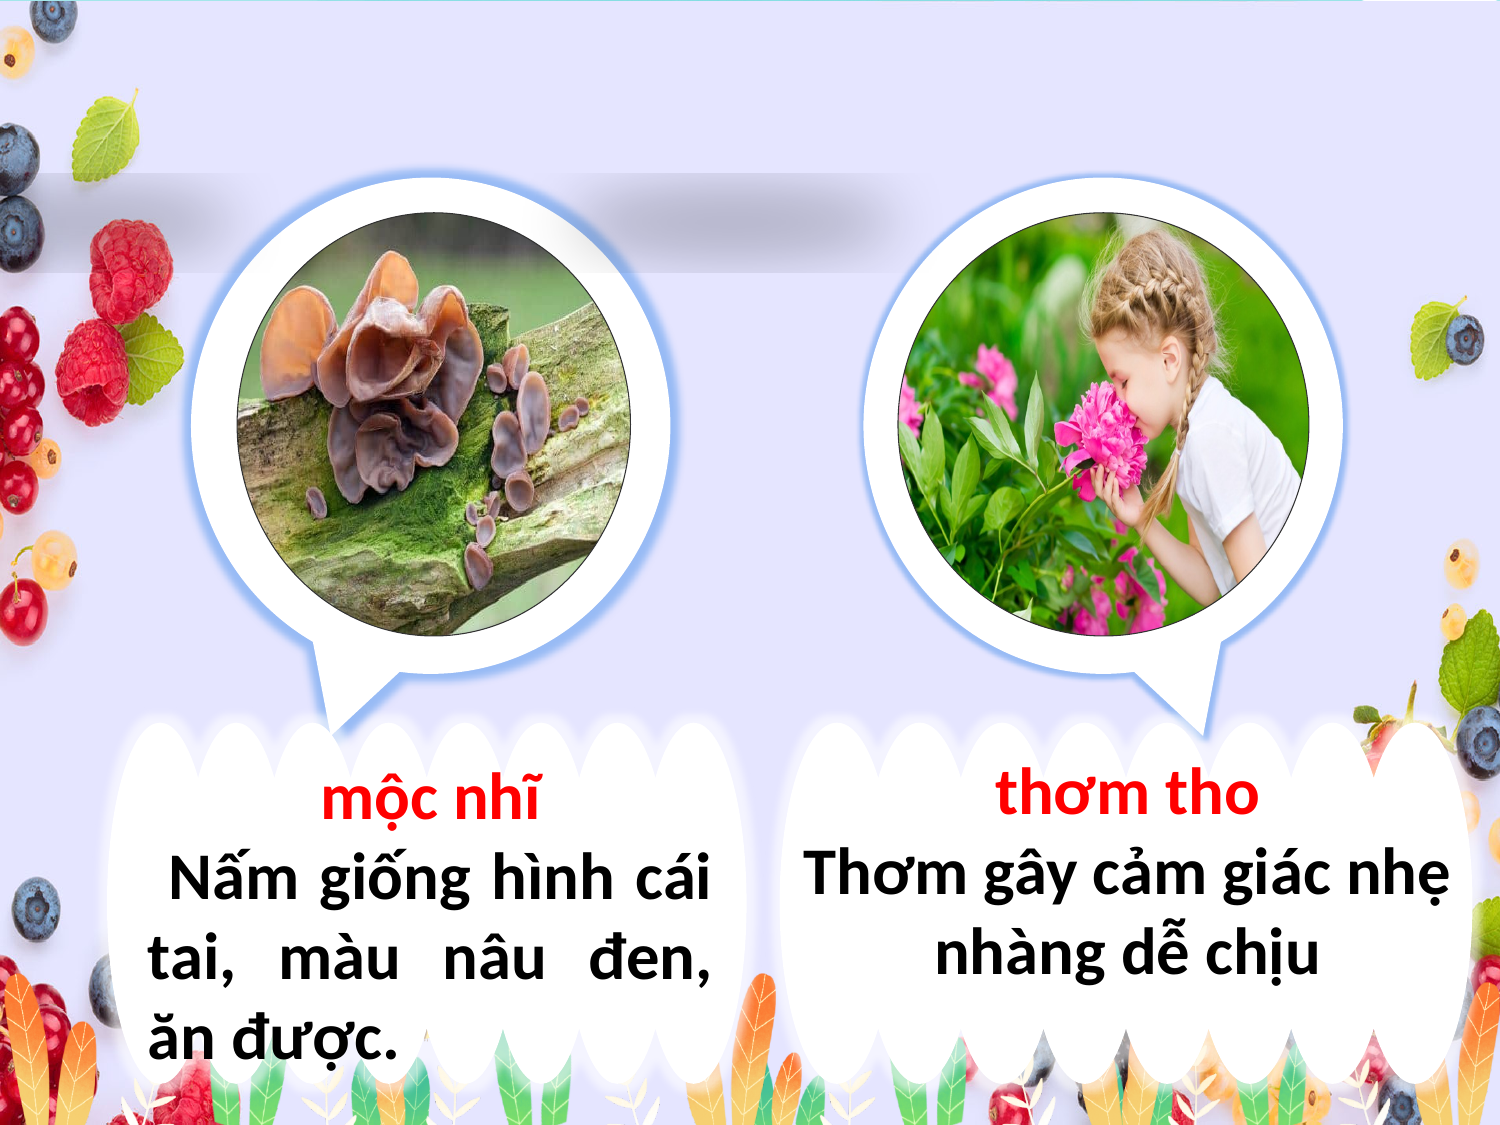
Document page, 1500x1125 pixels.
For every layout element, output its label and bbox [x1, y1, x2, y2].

text_box [4, 935, 1500, 1125]
picture [0, 0, 1500, 1125]
